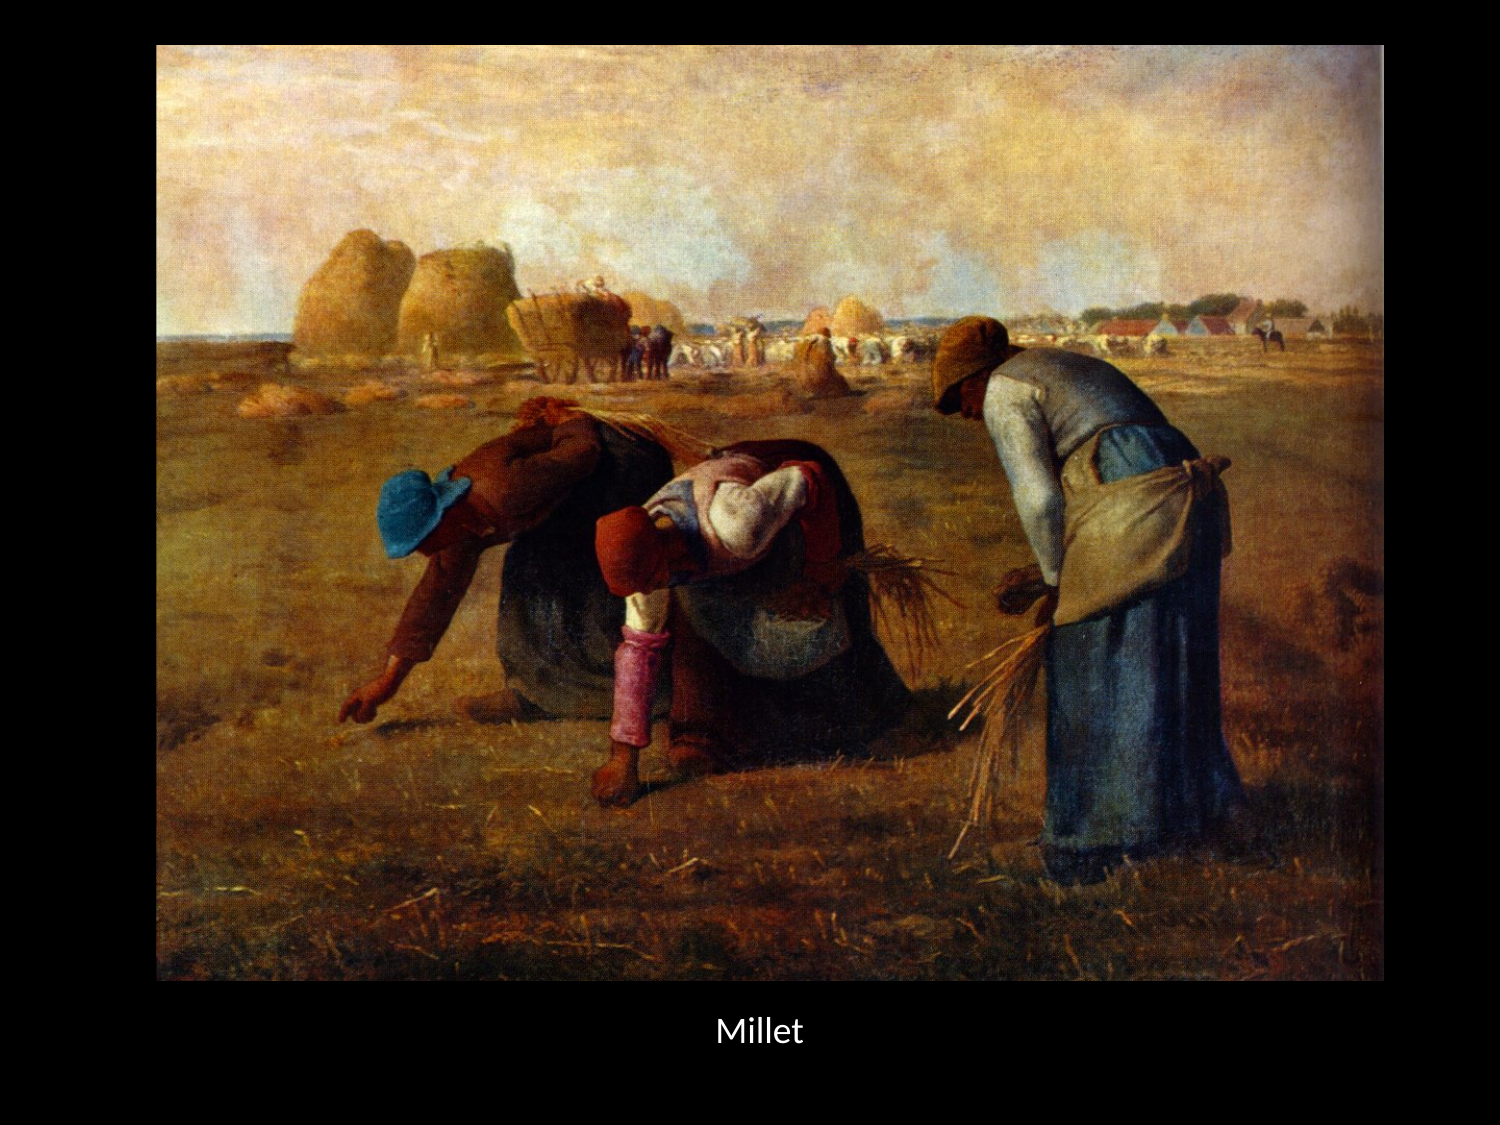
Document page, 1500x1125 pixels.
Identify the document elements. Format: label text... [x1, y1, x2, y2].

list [155, 44, 1385, 981]
text_box Millet [700, 998, 819, 1059]
